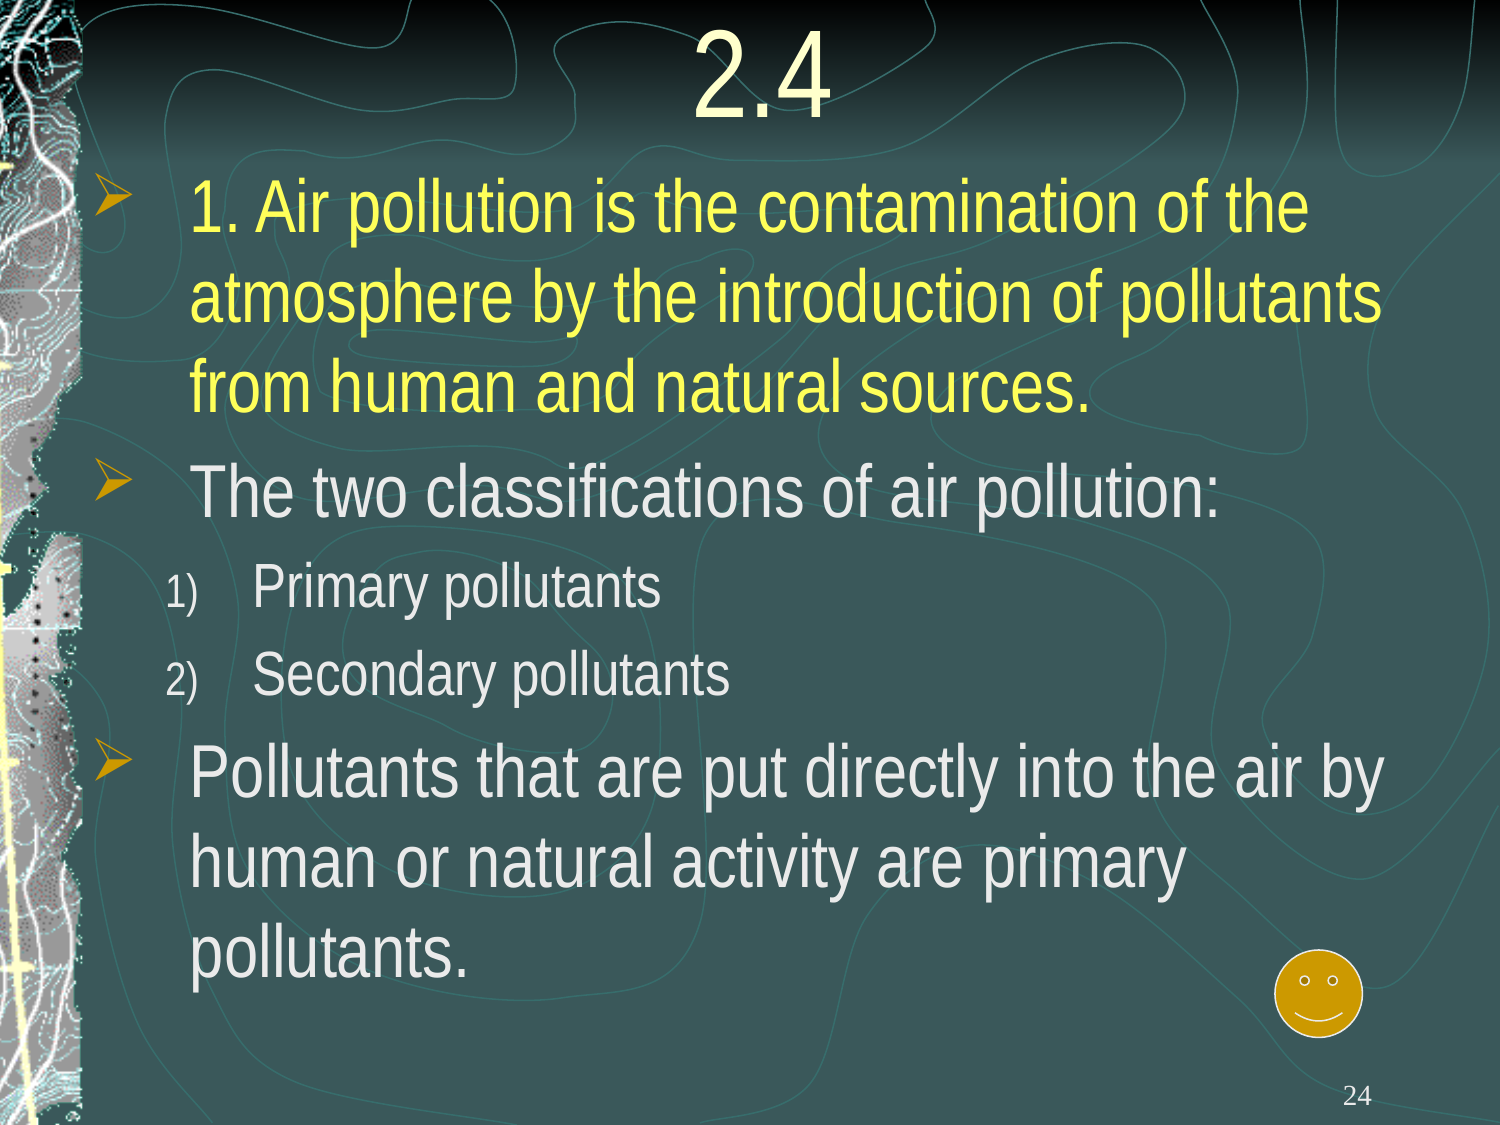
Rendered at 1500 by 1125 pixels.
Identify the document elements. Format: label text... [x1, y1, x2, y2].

list 1. Air pollution is the contamination of the atmosphere by the introduction of pollutants from human and natural sources. The two classifications of air pollution: Primary pollutants Secondary pollutants Pollutants that are put directly into the air by human or natural activity are primary pollutants. [75, 149, 1425, 1088]
picture [0, 0, 85, 1125]
text_box [1274, 949, 1363, 1038]
slide_number 24 [1074, 1088, 1388, 1120]
title 2.4 [75, 0, 1451, 150]
